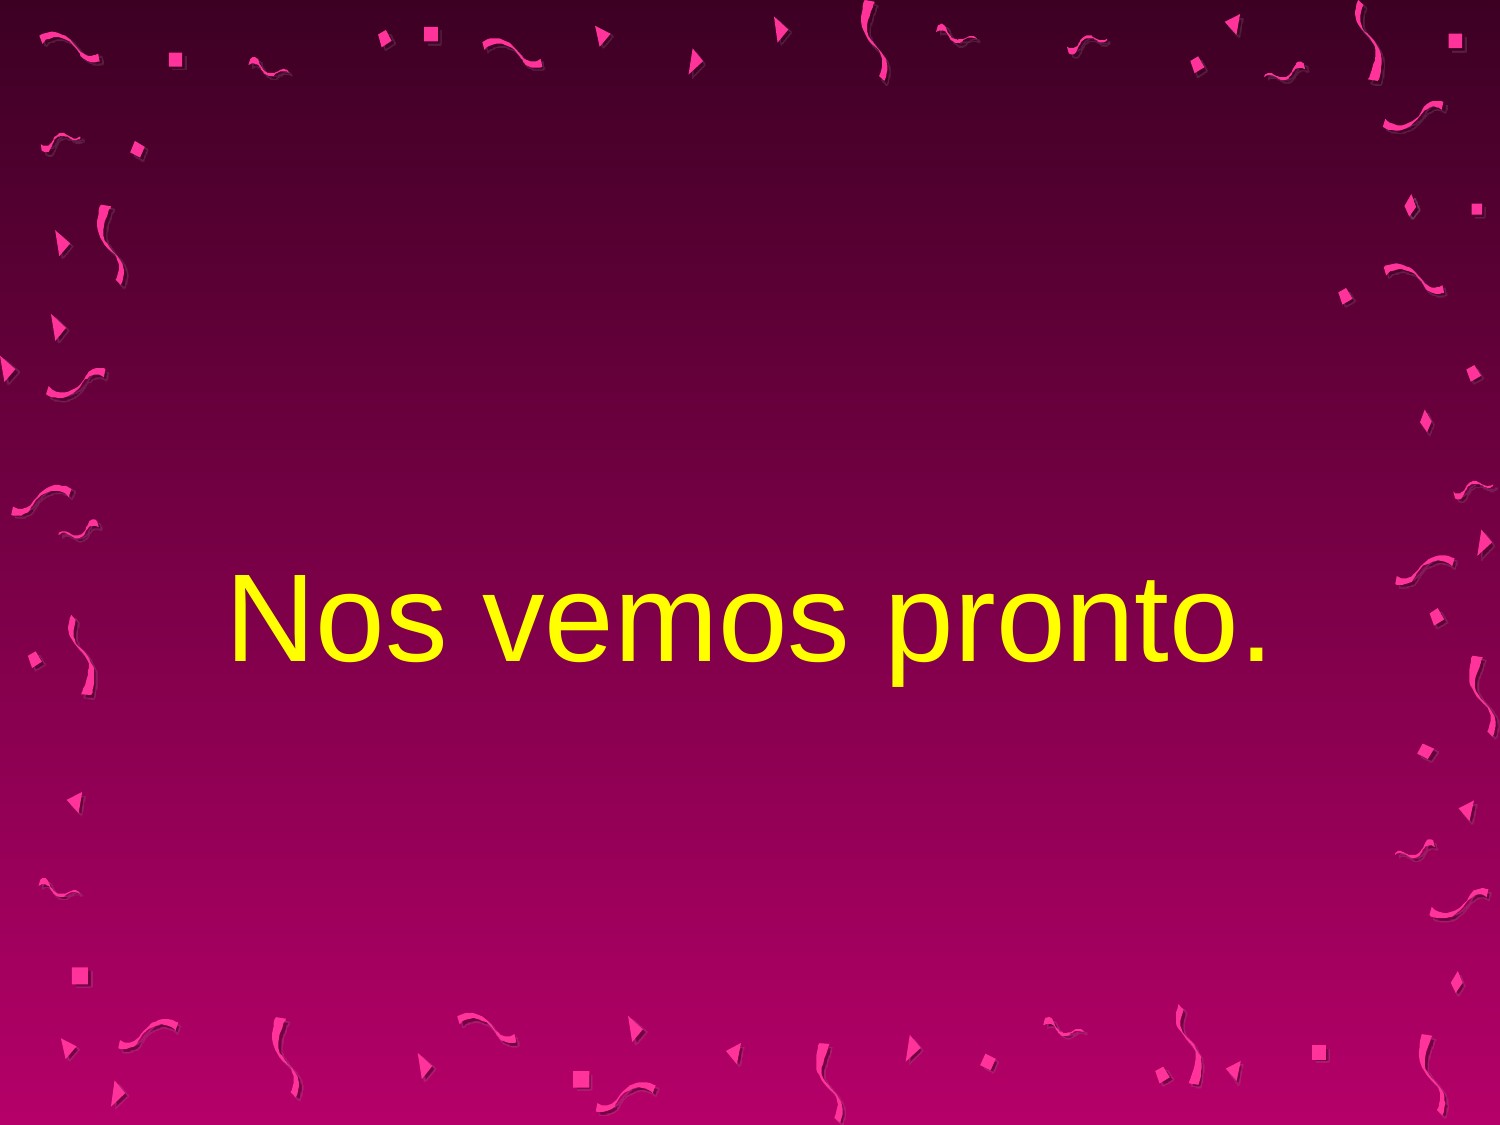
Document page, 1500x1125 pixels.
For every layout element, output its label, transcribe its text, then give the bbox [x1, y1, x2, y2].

title Nos vemos pronto. [112, 99, 1388, 823]
